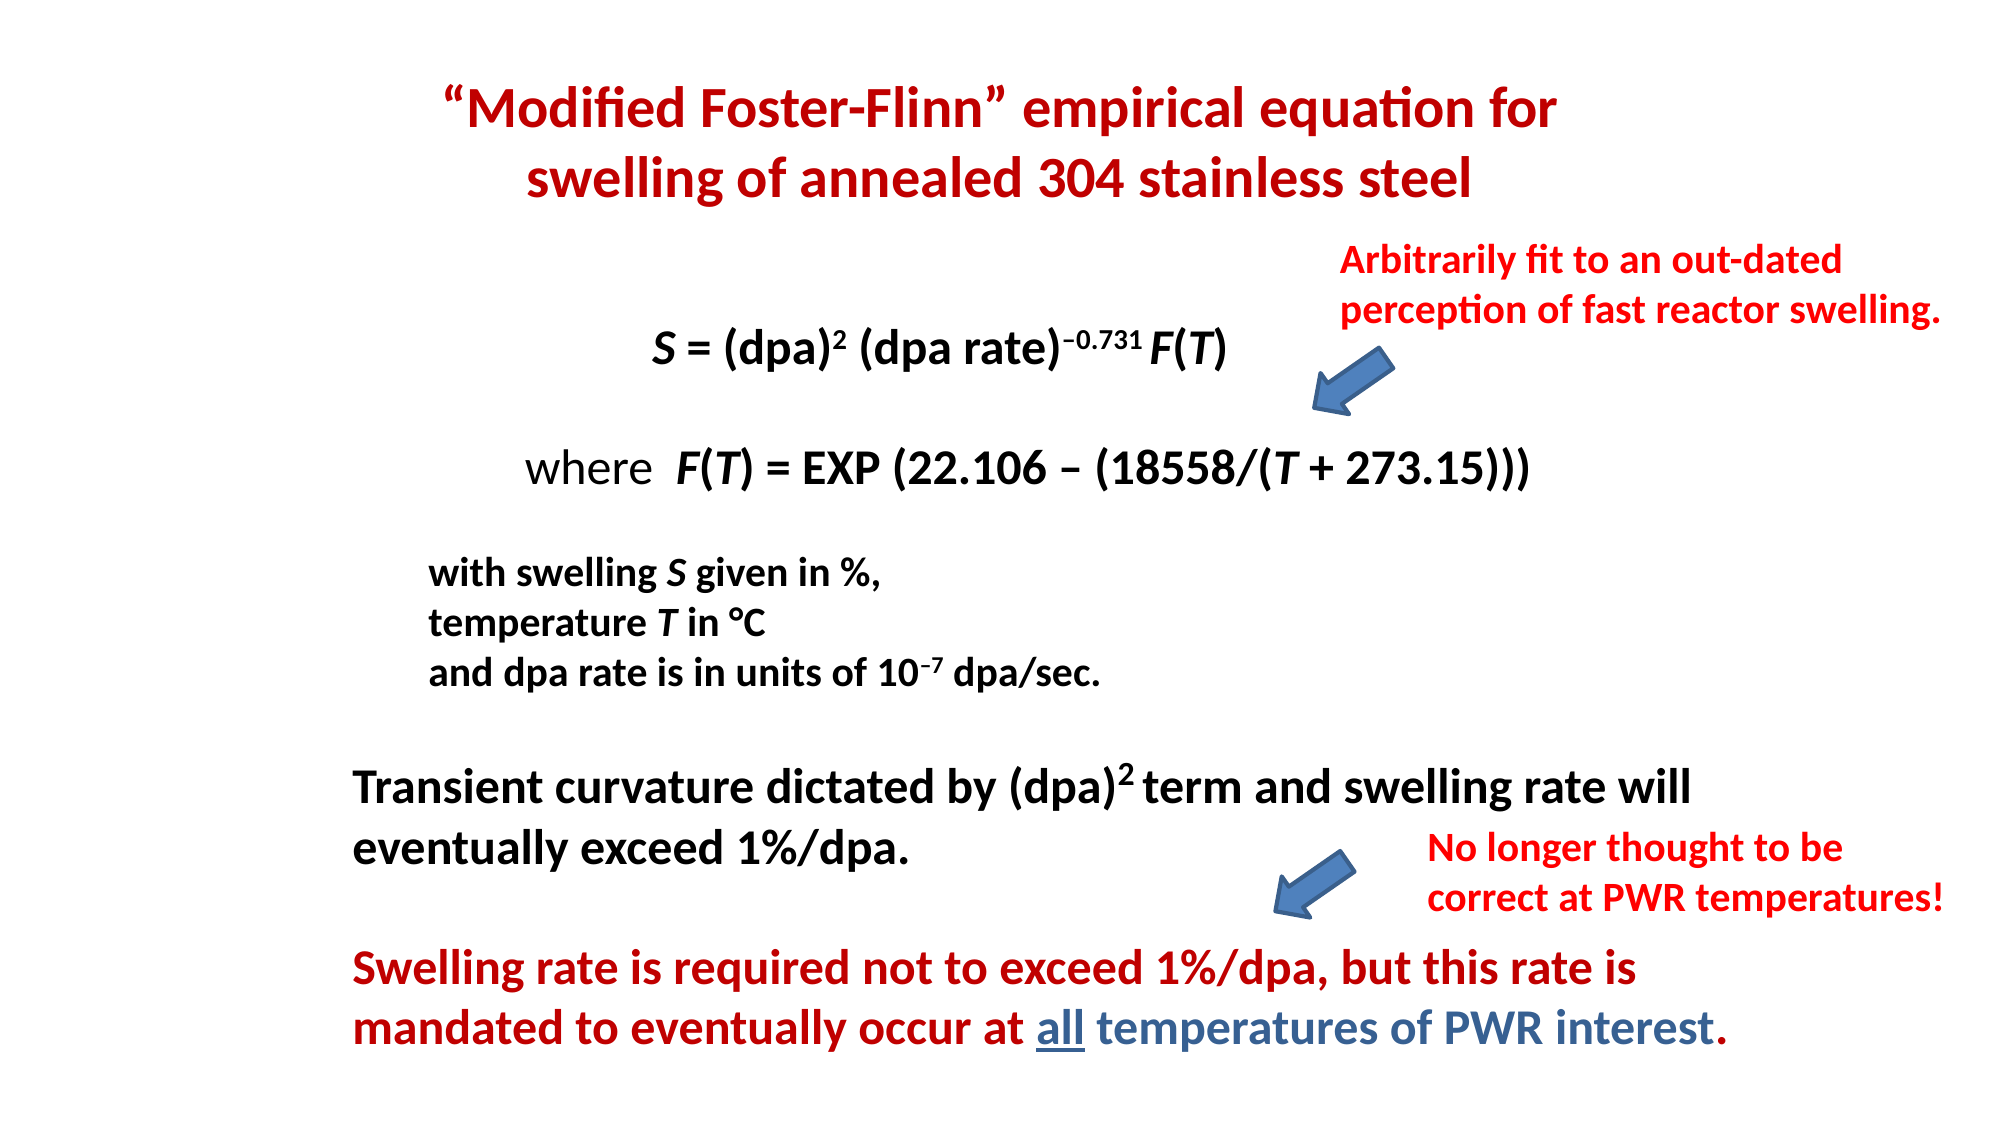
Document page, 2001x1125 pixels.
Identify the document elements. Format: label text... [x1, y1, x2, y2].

text_box [1312, 345, 1396, 417]
text_box Arbitrarily fit to an out-dated perception of fast reactor swelling. [1324, 224, 2000, 340]
text_box S = (dpa)2 (dpa rate)–0.731 F(T) where F(T) = EXP (22.106 – (18558/(T + 273.15))) with swelling S given in %, temperature T in °C and dpa rate is in units of 10–7 dpa/sec. Transient curvature dictated by (dpa)2 term and swelling rate will eventually exceed 1%/dpa. Swelling rate is required not to exceed 1%/dpa, but this rate is mandated to eventually occur at all temperatures of PWR interest. [337, 262, 1788, 1108]
text_box No longer thought to be correct at PWR temperatures! [1412, 812, 1975, 928]
title “Modified Foster-Flinn” empirical equation for swelling of annealed 304 stainless steel [357, 45, 1643, 233]
text_box [1273, 848, 1357, 920]
